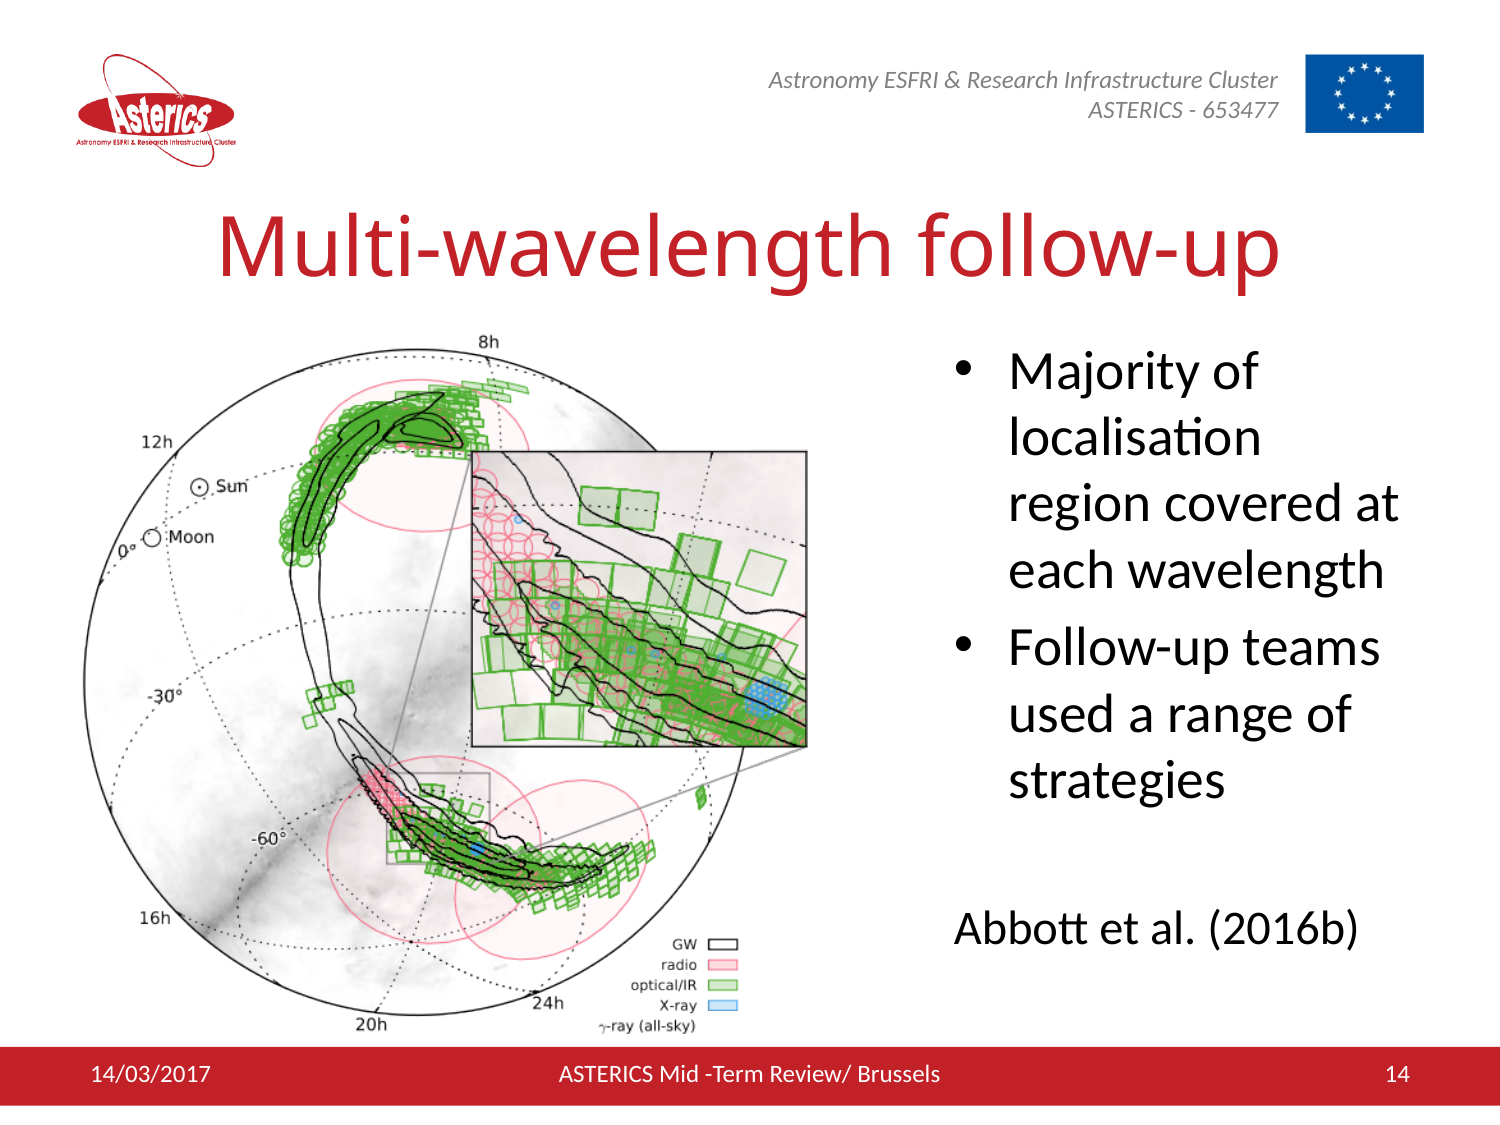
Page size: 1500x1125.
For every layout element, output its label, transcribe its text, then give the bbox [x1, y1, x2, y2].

list Majority of localisation region covered at each wavelength Follow-up teams used a range of strategies Abbott et al. (2016b) [938, 326, 1425, 1005]
slide_number 14 [1074, 1042, 1425, 1103]
title Multi-wavelength follow-up [75, 172, 1425, 315]
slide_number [75, 1048, 425, 1103]
picture [76, 54, 236, 167]
picture [74, 325, 833, 1042]
footer ASTERICS Mid -Term Review/ Brussels [512, 1042, 988, 1103]
picture [1306, 55, 1423, 133]
